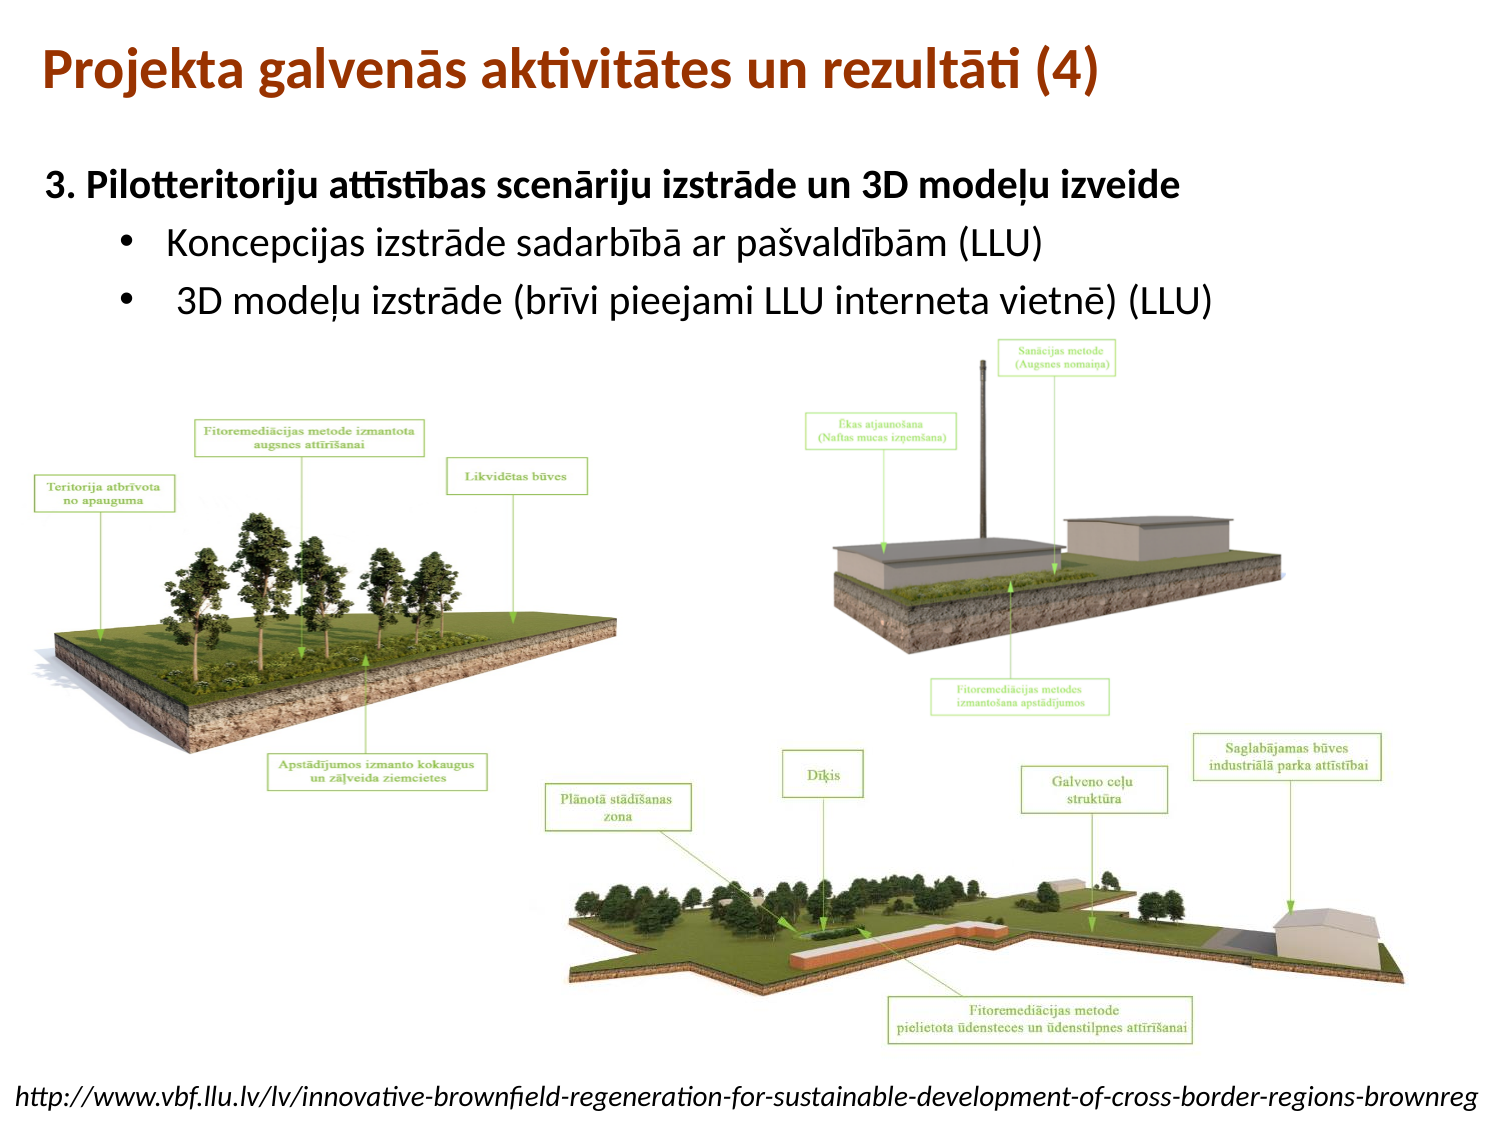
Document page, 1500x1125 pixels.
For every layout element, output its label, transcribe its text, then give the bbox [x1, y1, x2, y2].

picture [17, 322, 1438, 1065]
list 3. Pilotteritoriju attīstības scenāriju izstrāde un 3D modeļu izveide Koncepcijas izstrāde sadarbībā ar pašvaldībām (LLU) 3D modeļu izstrāde (brīvi pieejami LLU interneta vietnē) (LLU) [29, 149, 1380, 433]
text_box Projekta galvenās aktivitātes un rezultāti (4) [27, 23, 1437, 108]
text_box http://www.vbf.llu.lv/lv/innovative-brownfield-regeneration-for-sustainable-development-of-cross-border-regions-brownreg [0, 1070, 1500, 1120]
